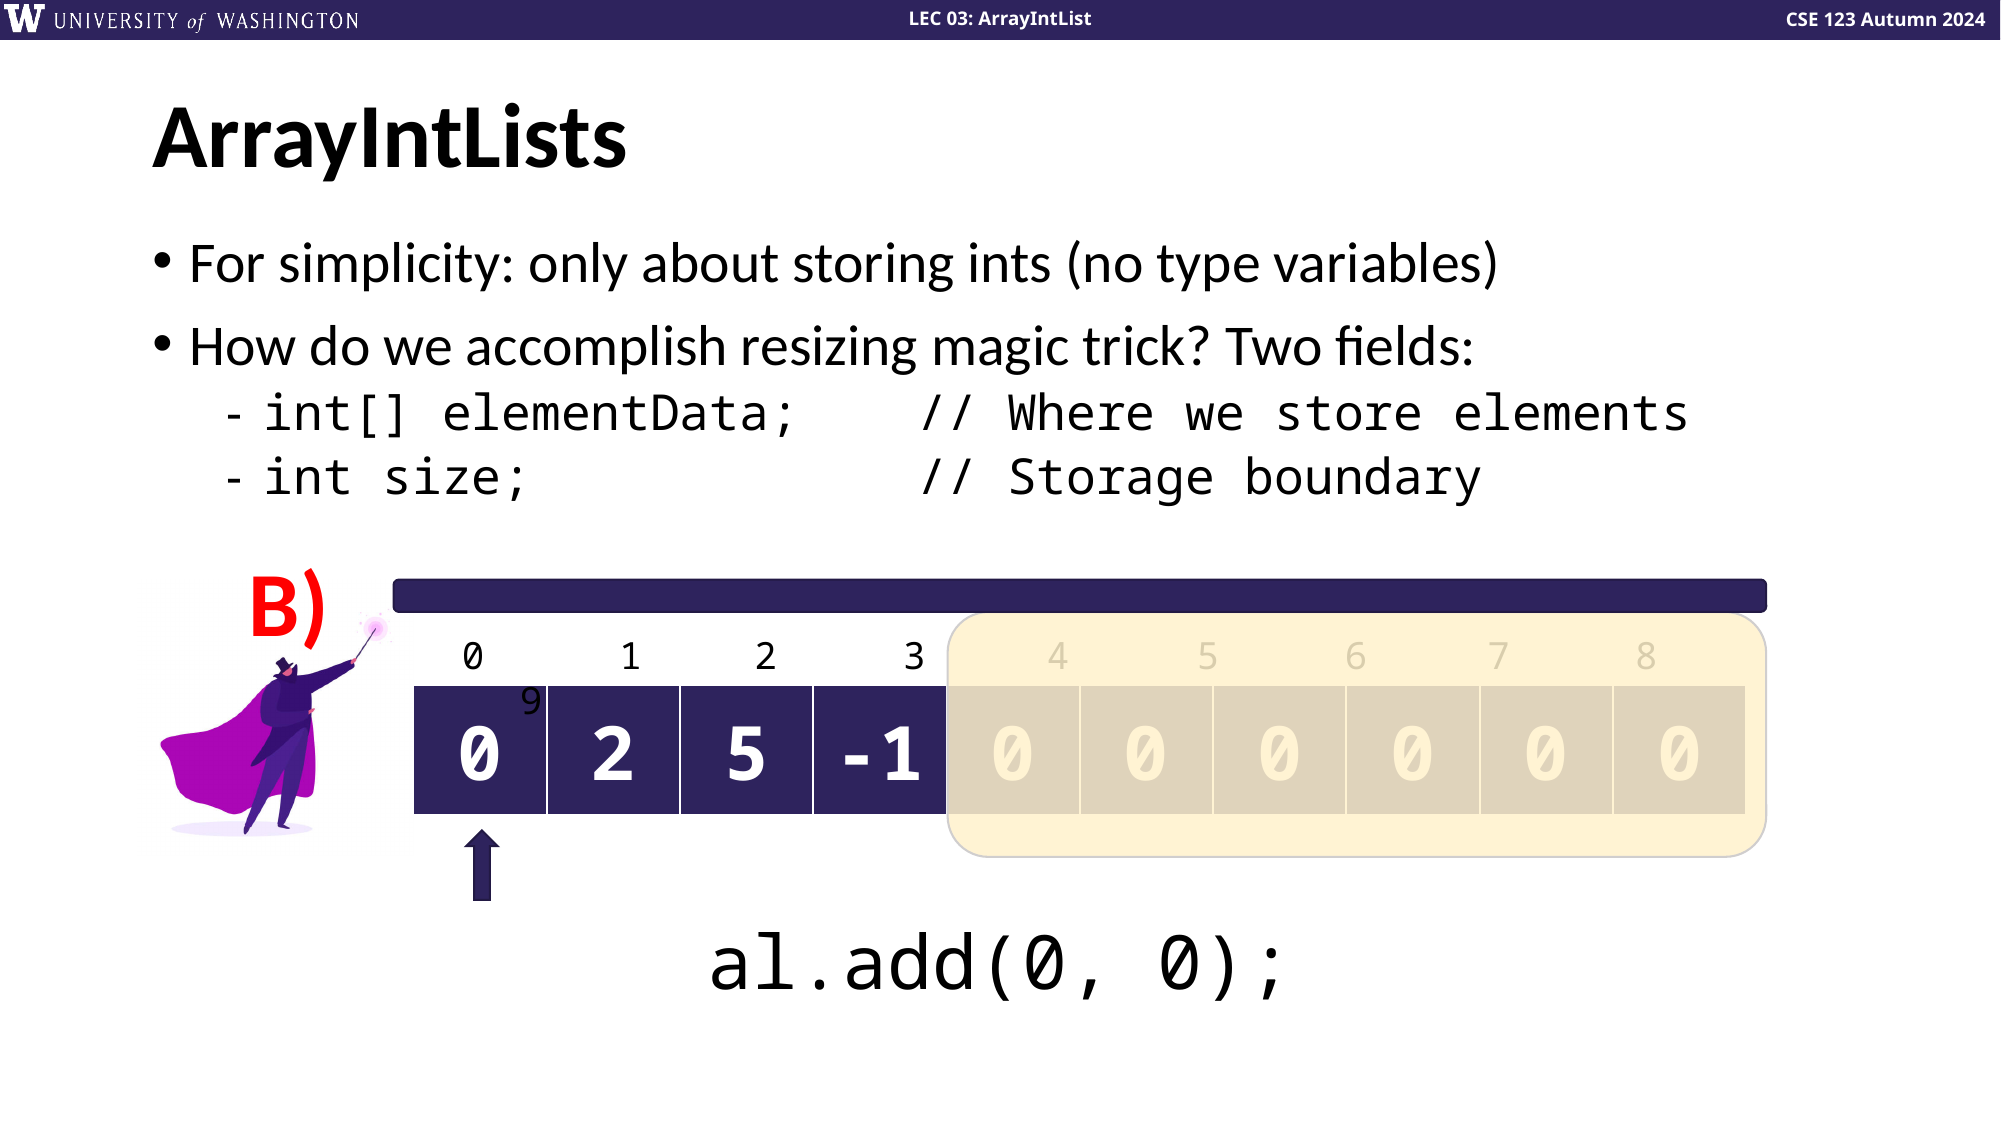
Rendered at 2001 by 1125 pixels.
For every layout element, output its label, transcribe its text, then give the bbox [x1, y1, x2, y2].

text_box 0 1 2 3 4 5 6 7 8 9 [447, 624, 957, 730]
title ArrayIntLists [137, 74, 1863, 200]
text_box B) [234, 537, 344, 579]
table_header 2 [548, 730, 679, 814]
text_box [946, 613, 1768, 858]
table_header 0 [414, 686, 546, 814]
text_box [397, 578, 1768, 613]
text_box al.add(0, 0); [692, 906, 1308, 1012]
table_header 5 [681, 730, 812, 814]
table_header -1 [814, 730, 946, 814]
list For simplicity: only about storing ints (no type variables) How do we accomplish resizing magic trick? Two fields: int[] elementData; // Where we store elements int size; // Storage boundary [137, 224, 1863, 513]
text_box [463, 828, 501, 901]
picture [137, 579, 414, 856]
picture [4, 4, 358, 33]
